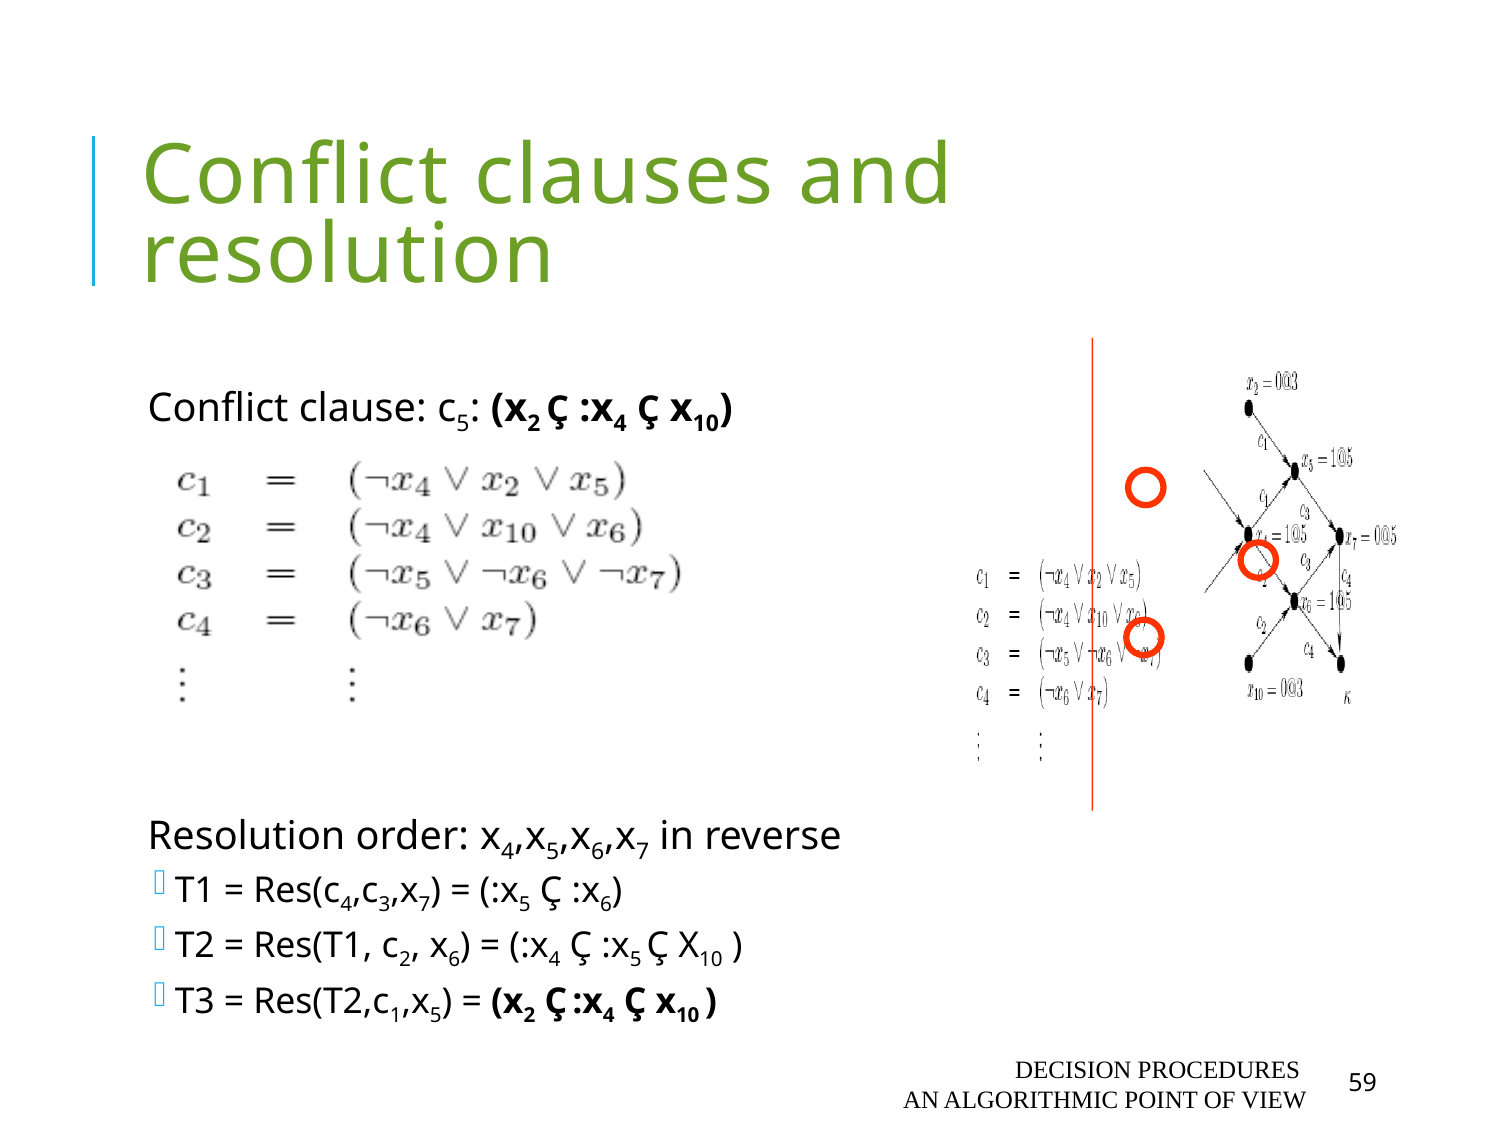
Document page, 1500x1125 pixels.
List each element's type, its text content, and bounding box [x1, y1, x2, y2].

slide_number 59 [1333, 1061, 1454, 1107]
footer Decision Procedures An algorithmic point of view [595, 1061, 1322, 1107]
list Conflict clause: c5: (x2 Ç :x4 Ç x10) Resolution order: x4,x5,x6,x7 in reverse T1 = Res(c4,c3,x7) = (:x5 Ç :x6) T2 = Res(T1, c2, x6) = (:x4 Ç :x5 Ç X10 ) T3 = Res(T2,c1,x5) = (x2 Ç :x4 Ç x10 ) [126, 375, 1322, 1035]
picture [903, 325, 1462, 811]
title Conflict clauses and resolution [126, 96, 1322, 342]
picture [135, 444, 739, 775]
